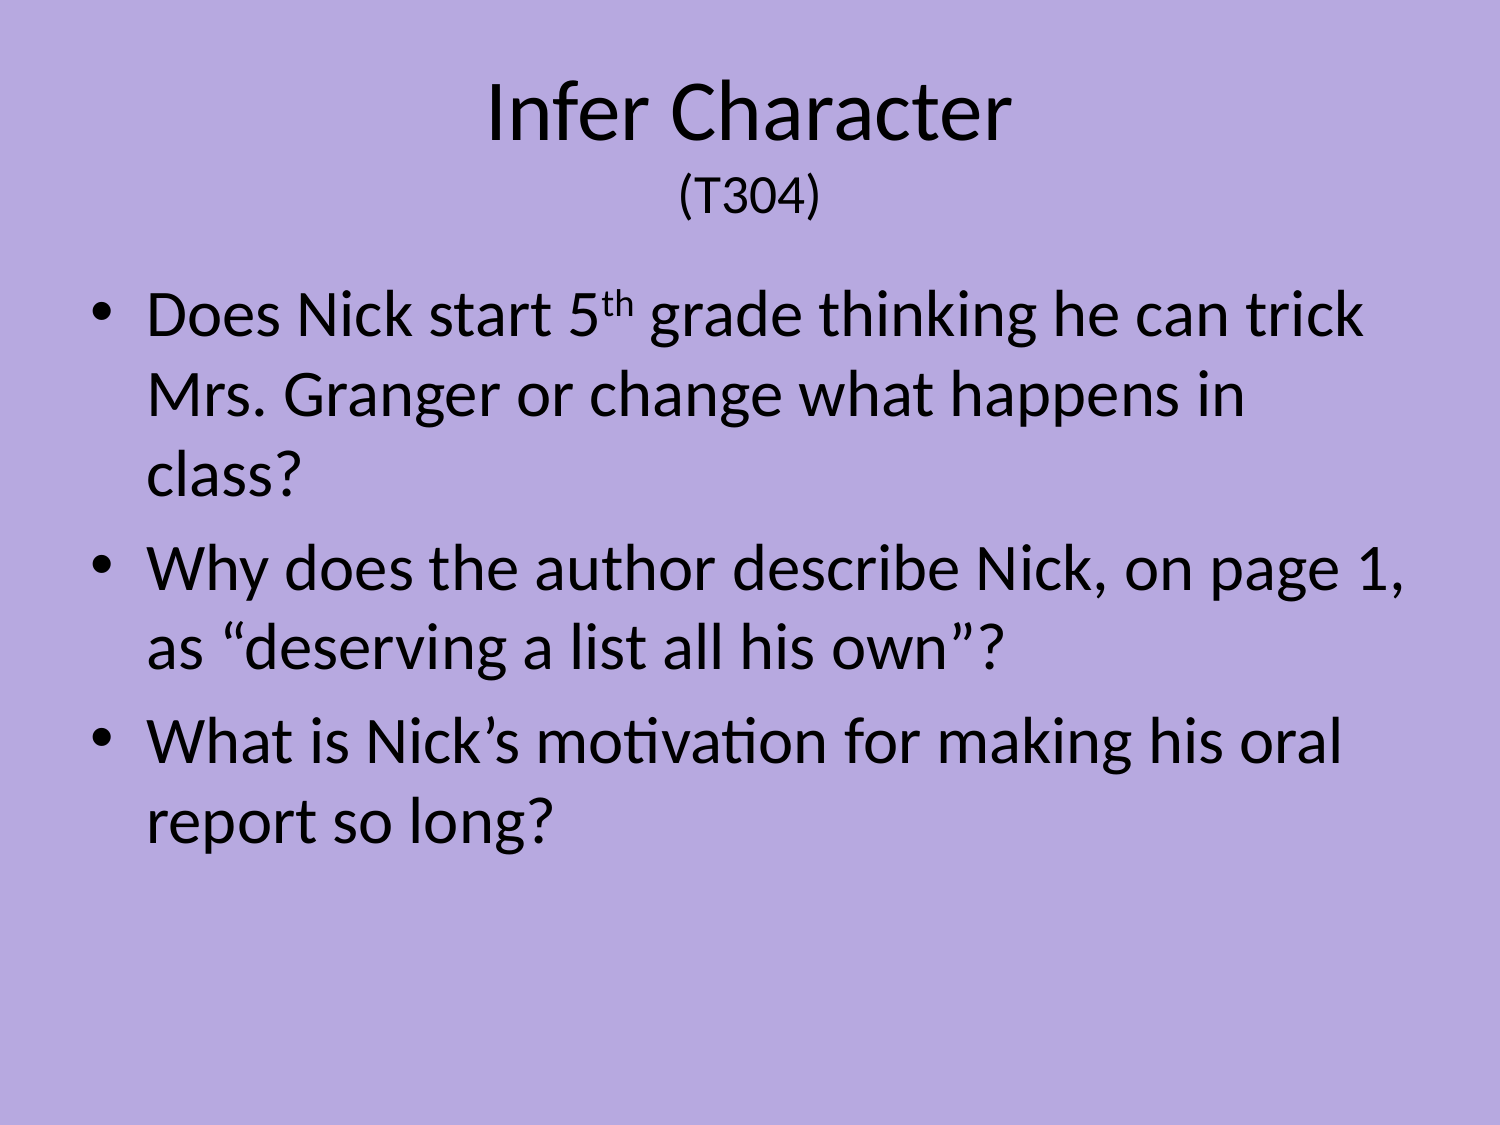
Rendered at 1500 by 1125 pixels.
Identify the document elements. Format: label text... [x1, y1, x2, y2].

title Infer Character (T304) [75, 45, 1425, 233]
list Does Nick start 5th grade thinking he can trick Mrs. Granger or change what happens in class? Why does the author describe Nick, on page 1, as “deserving a list all his own”? What is Nick’s motivation for making his oral report so long? [75, 262, 1425, 1005]
